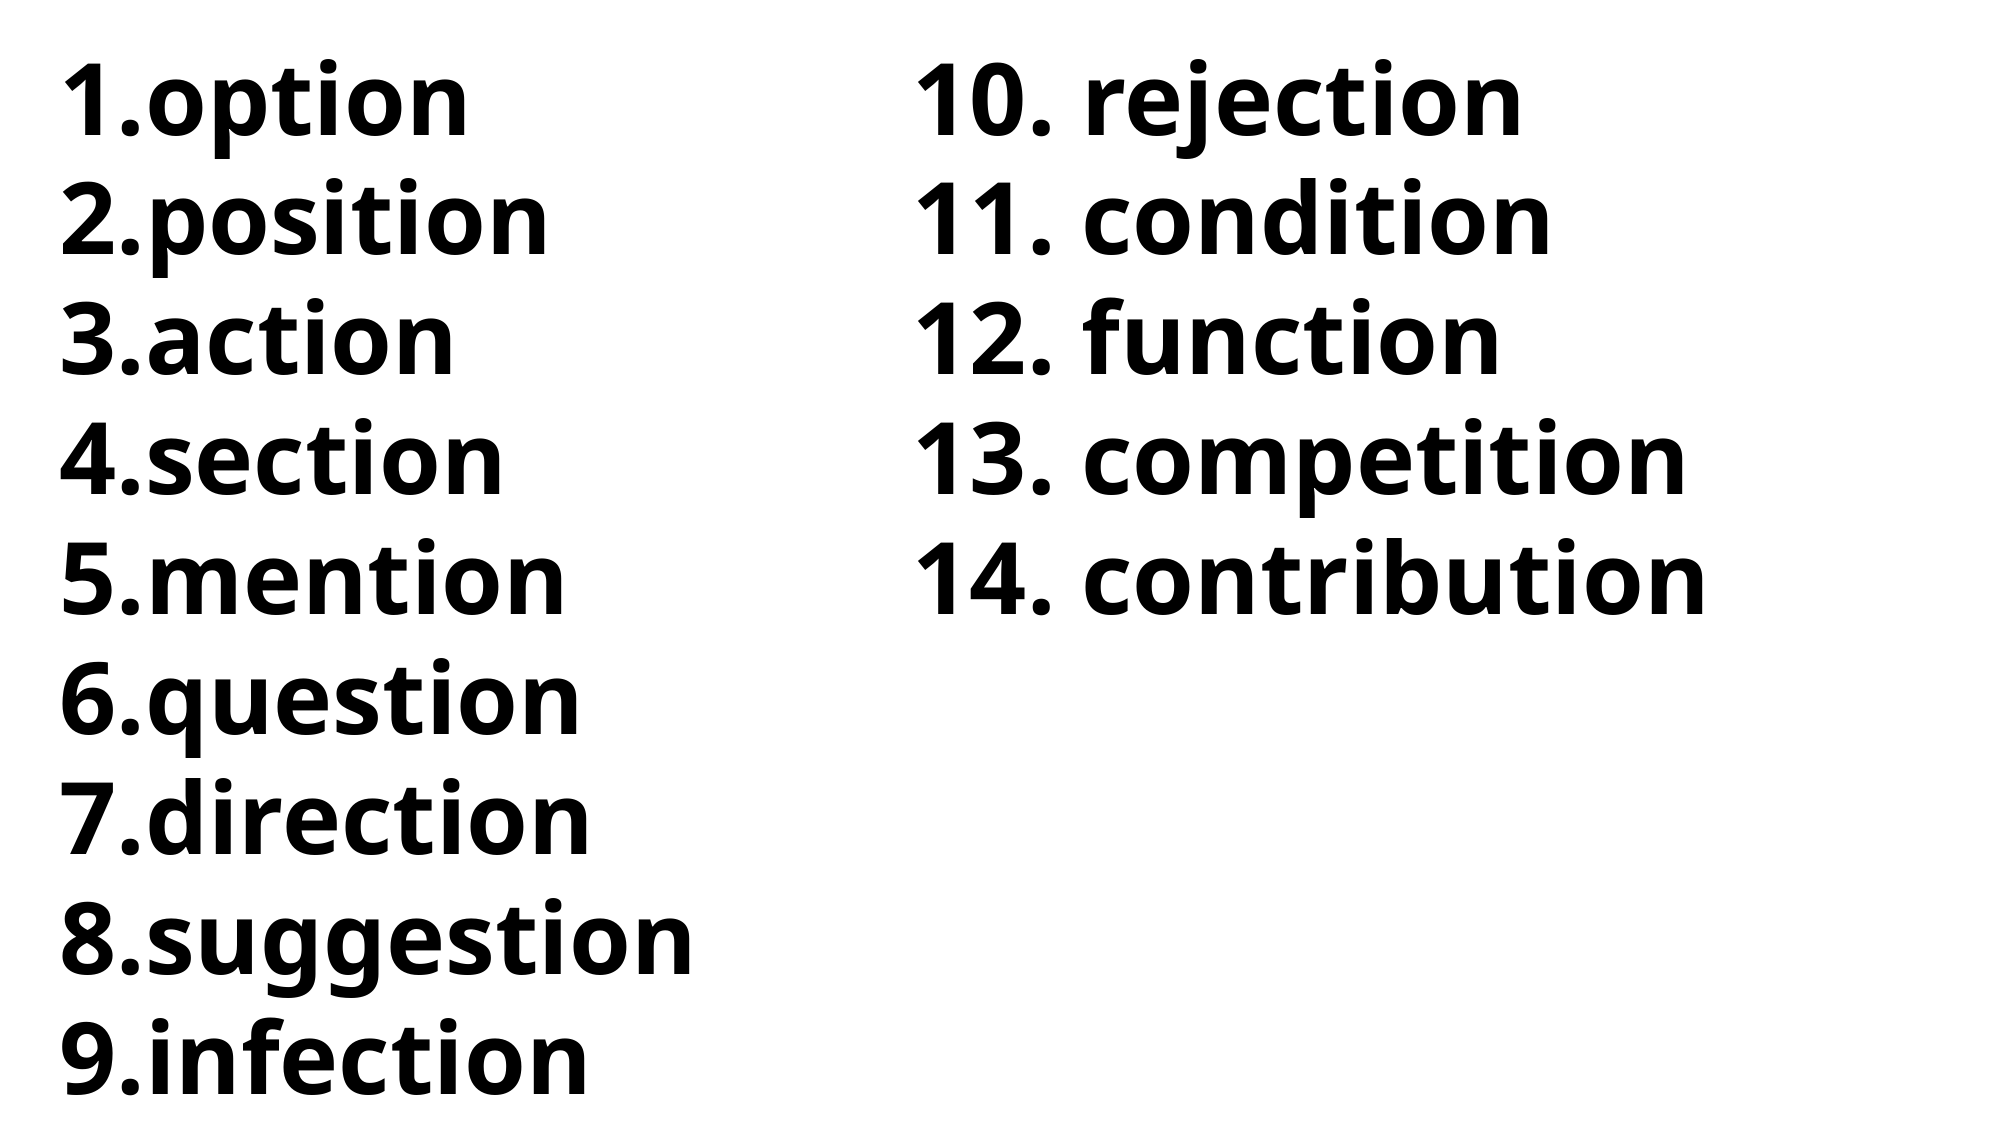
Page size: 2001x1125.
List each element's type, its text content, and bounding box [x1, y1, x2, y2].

text_box 10. rejection 11. condition 12. function 13. competition 14. contribution [897, 27, 1956, 642]
text_box option position action section mention question direction suggestion infection [44, 27, 923, 1122]
